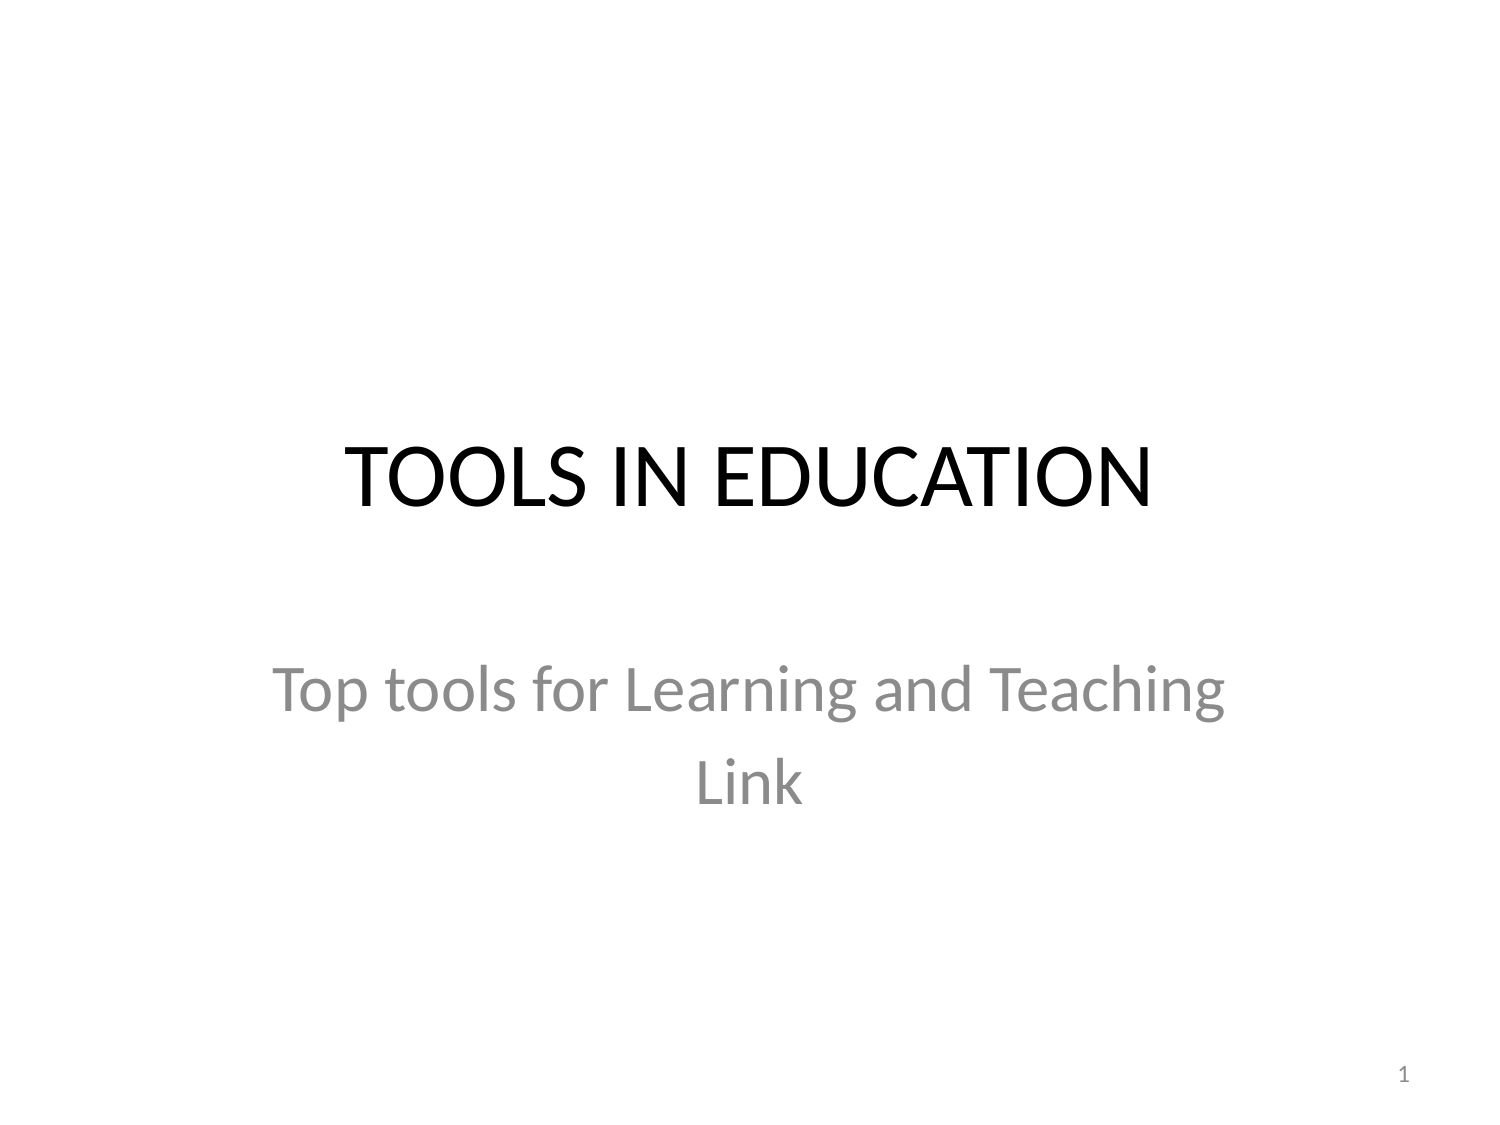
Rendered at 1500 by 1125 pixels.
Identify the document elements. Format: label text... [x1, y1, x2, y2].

slide_number 1 [1074, 1042, 1425, 1103]
title TOOLS IN EDUCATION [112, 349, 1388, 591]
subtitle Top tools for Learning and Teaching Link [225, 637, 1275, 925]
